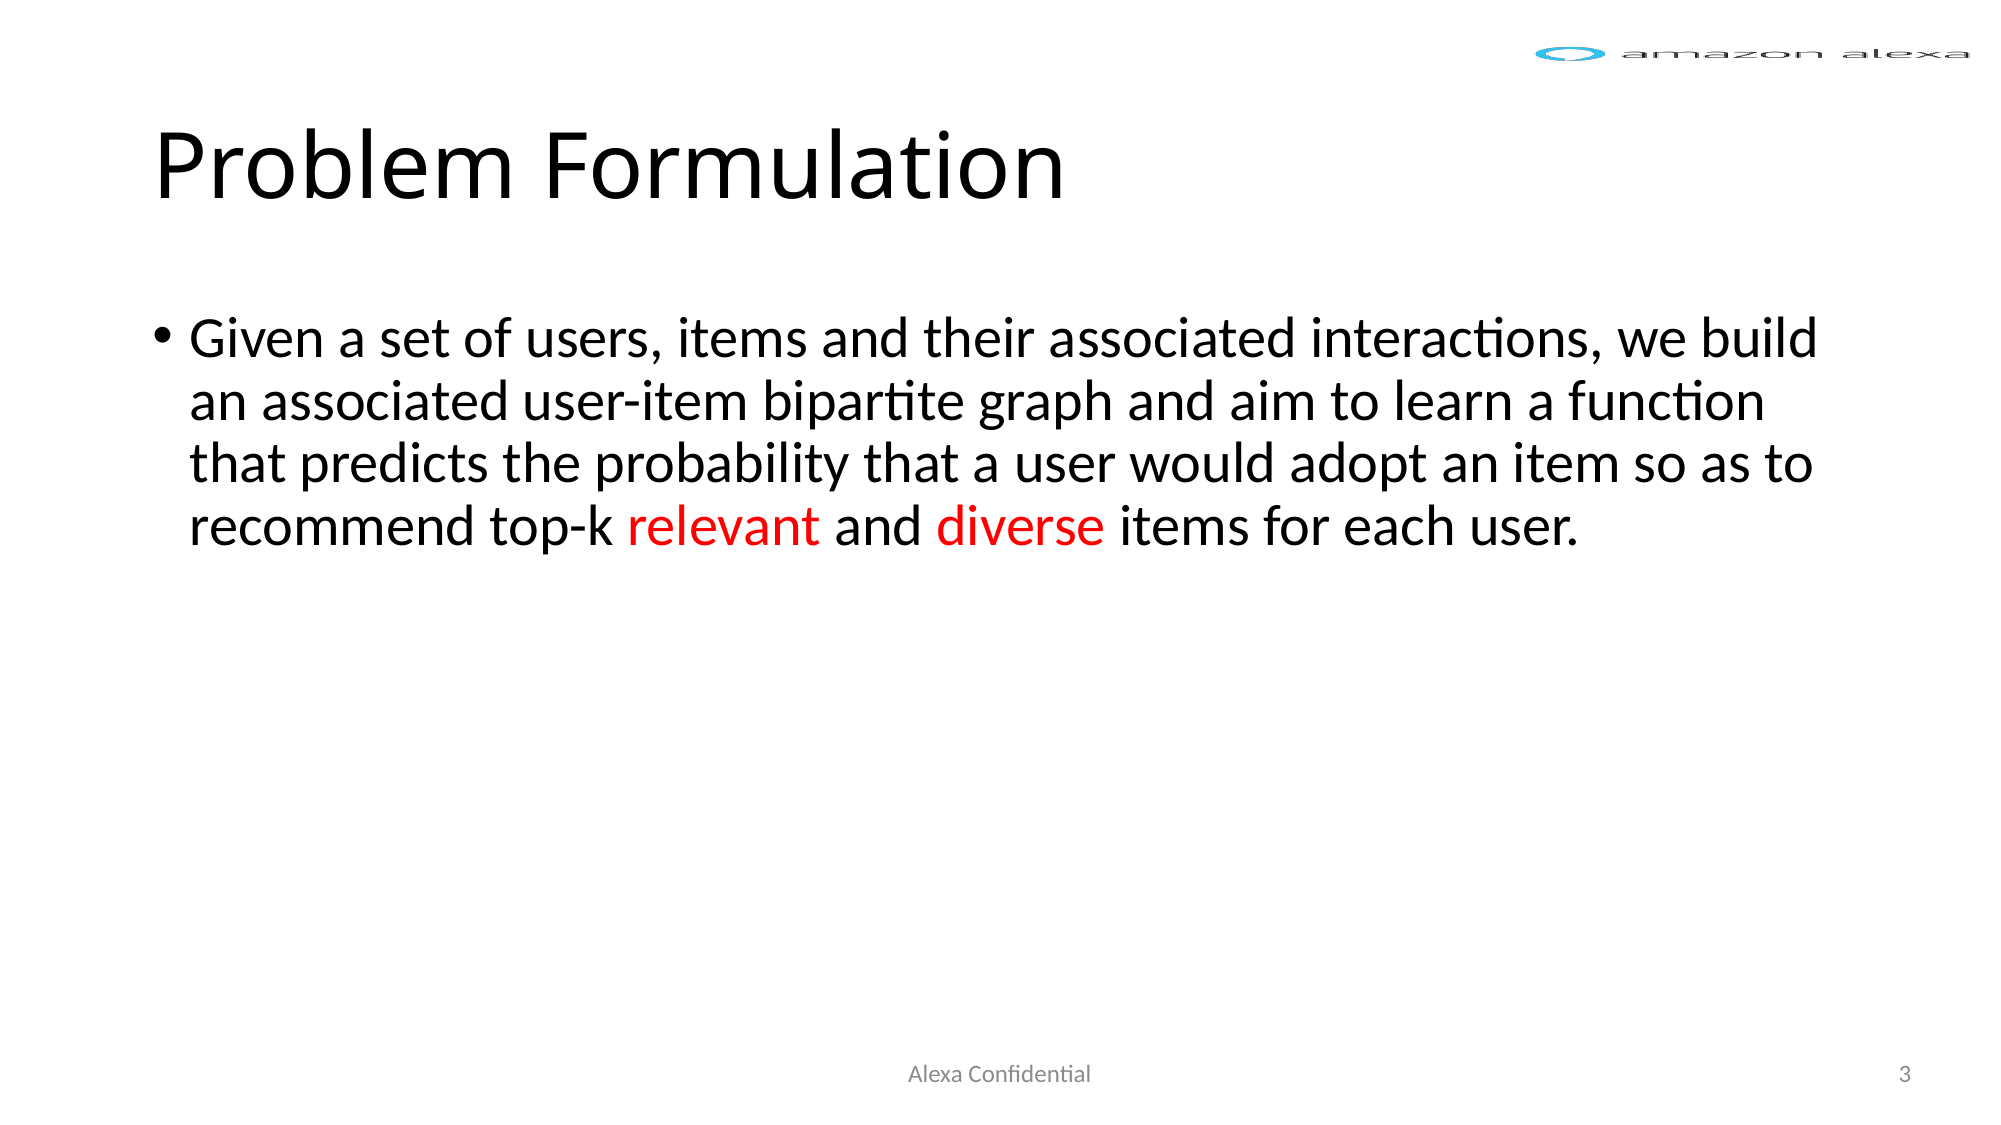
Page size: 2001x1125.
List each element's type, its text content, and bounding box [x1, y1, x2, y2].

picture [1476, 0, 2001, 109]
slide_number 3 [1476, 1042, 1927, 1103]
list Given a set of users, items and their associated interactions, we build an associated user-item bipartite graph and aim to learn a function that predicts the probability that a user would adopt an item so as to recommend top-k relevant and diverse items for each user. [137, 299, 1863, 1014]
footer Alexa Confidential [662, 1042, 1338, 1103]
title Problem Formulation [137, 59, 1863, 278]
